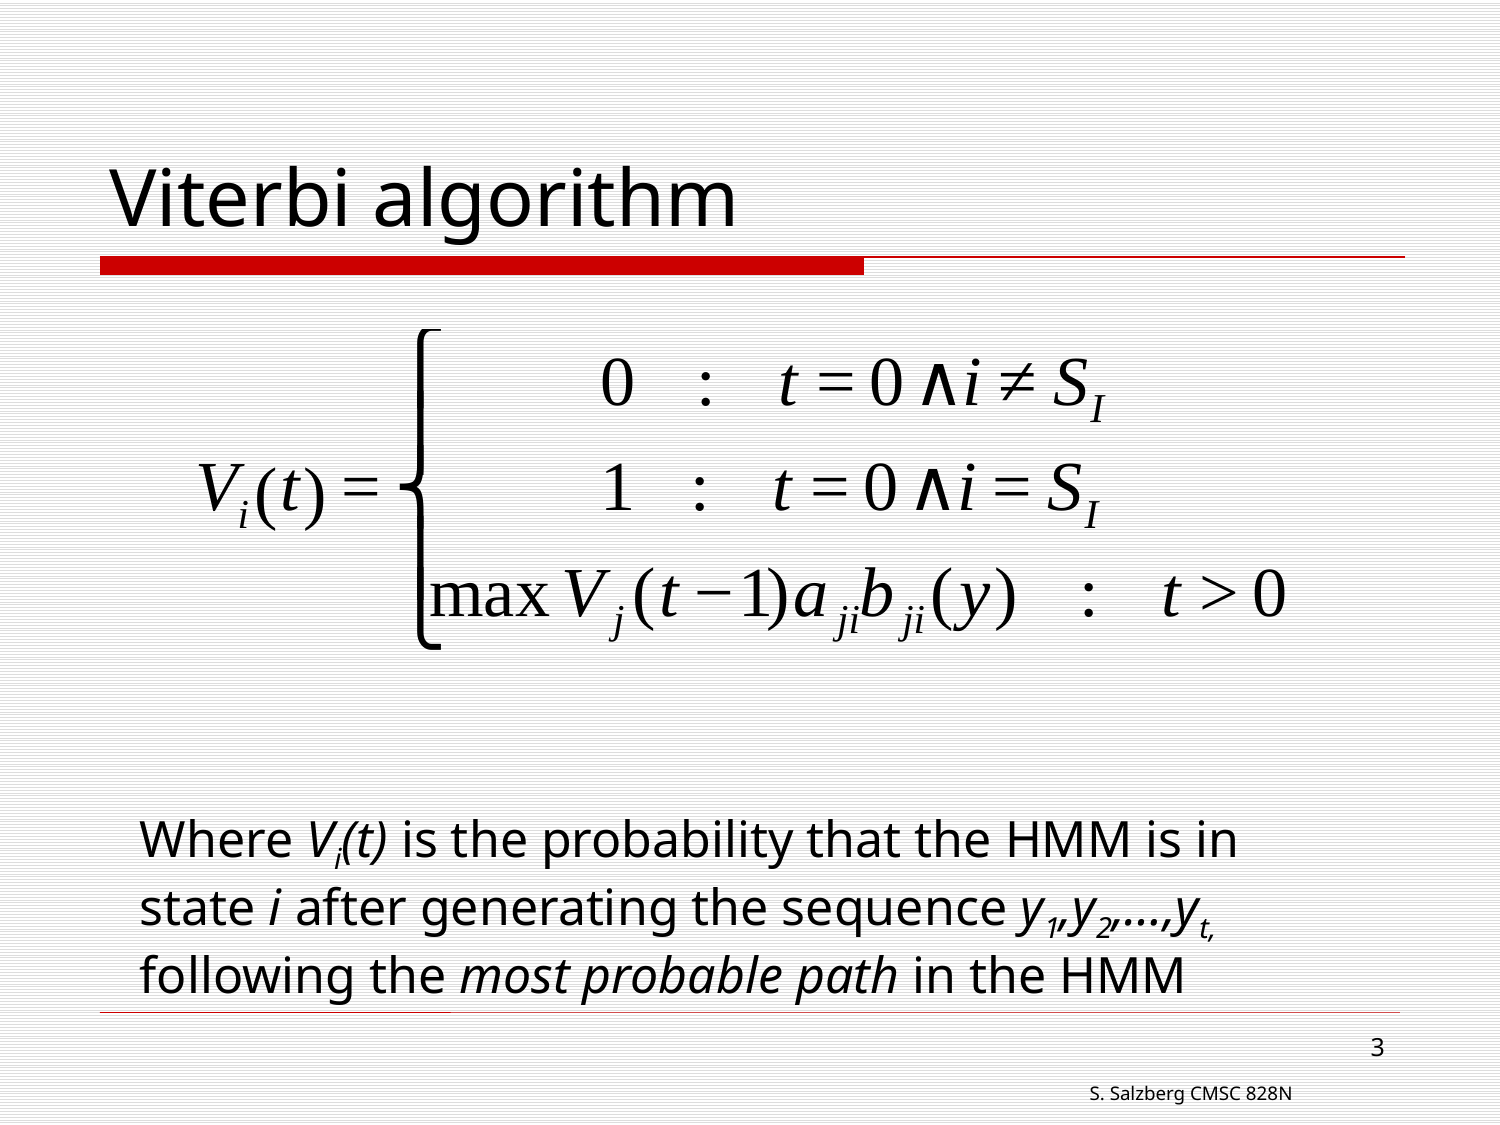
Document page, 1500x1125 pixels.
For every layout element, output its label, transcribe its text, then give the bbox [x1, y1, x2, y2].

text_box Where Vi(t) is the probability that the HMM is in state i after generating the sequence y1,y2,…,yt, following the most probable path in the HMM [125, 799, 1378, 1012]
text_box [189, 328, 1297, 658]
slide_number 3 [1074, 1024, 1401, 1103]
title Viterbi algorithm [93, 49, 1407, 250]
